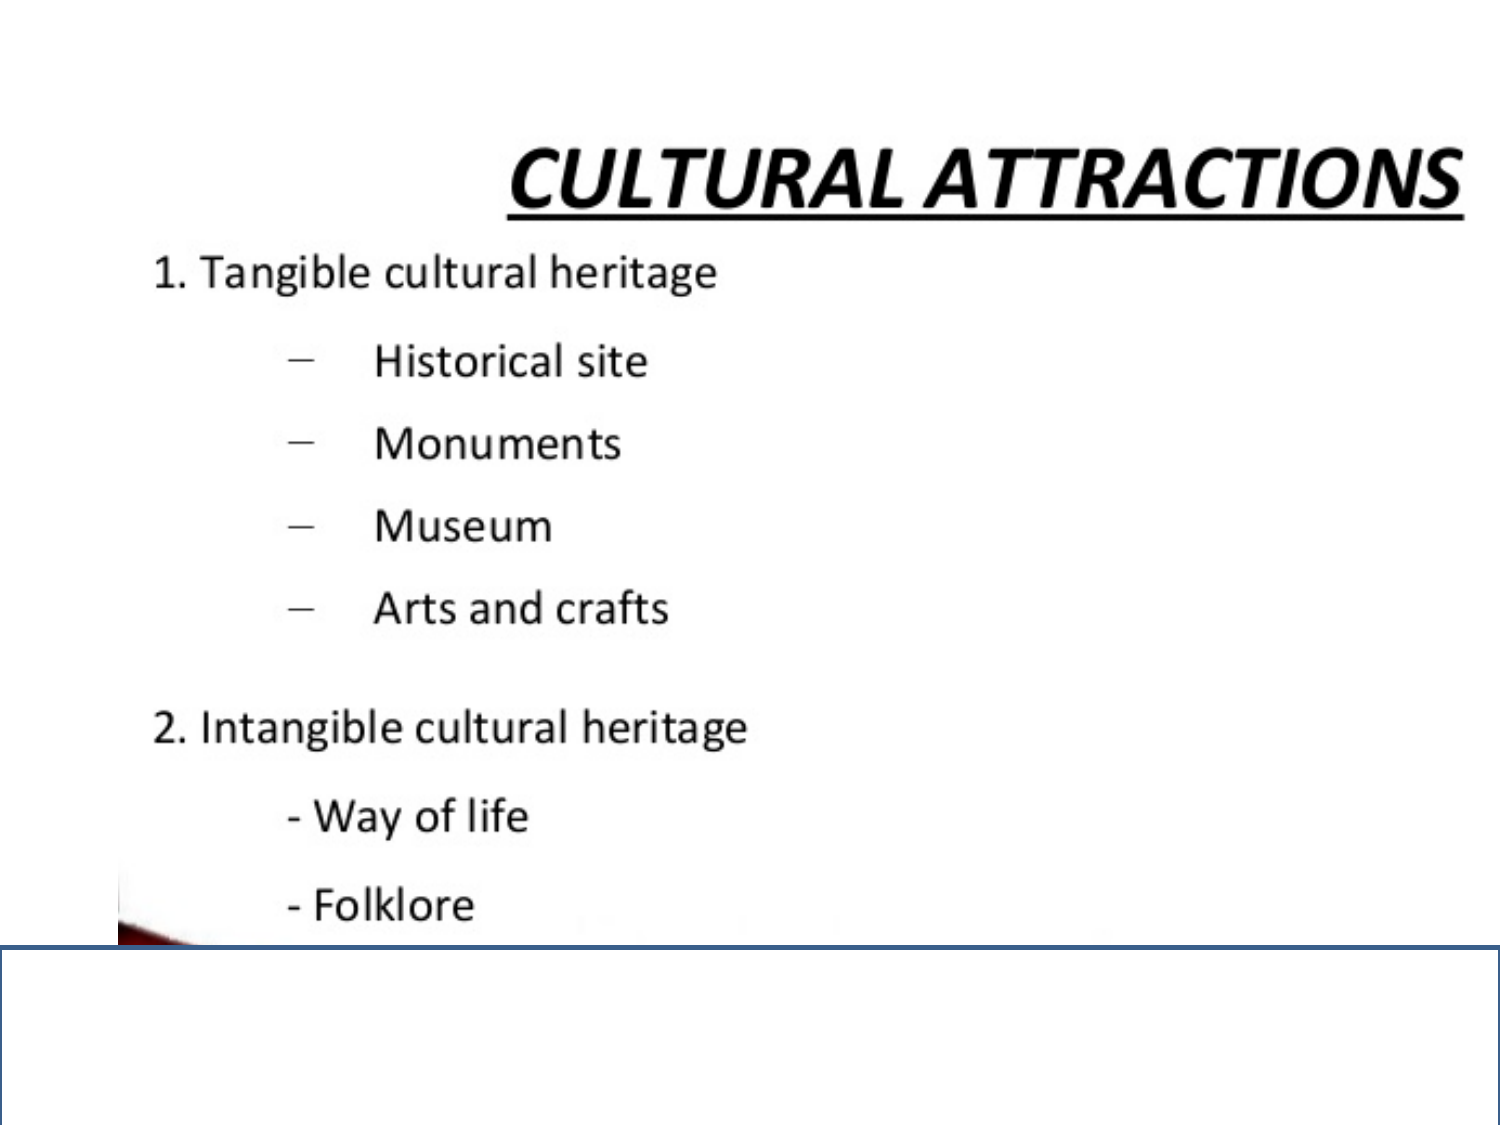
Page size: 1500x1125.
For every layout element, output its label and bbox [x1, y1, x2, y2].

picture [117, 102, 1500, 1125]
text_box [0, 945, 112, 1125]
